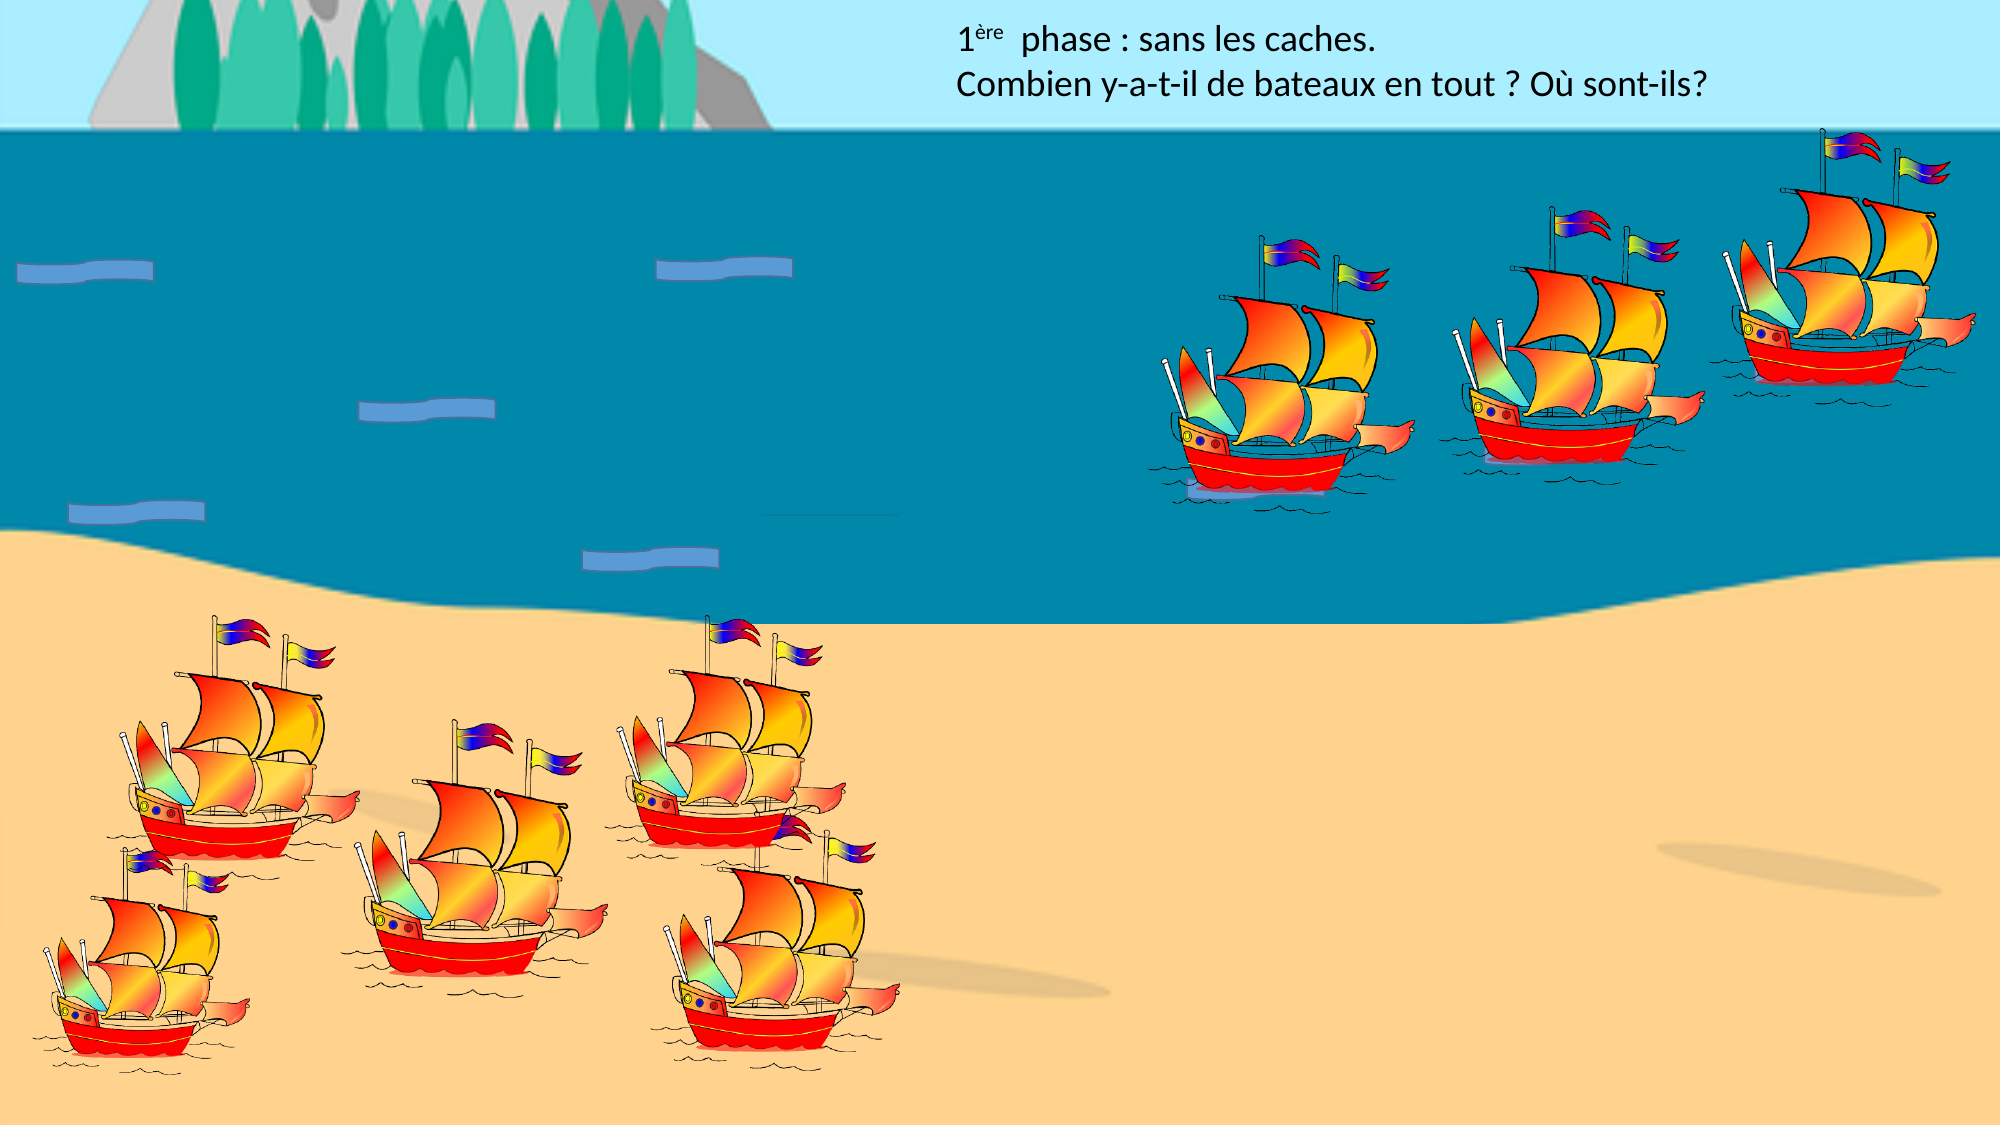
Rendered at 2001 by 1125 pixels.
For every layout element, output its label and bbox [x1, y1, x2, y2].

picture [1899, 158, 1947, 184]
text_box [16, 190, 1892, 894]
picture [1265, 240, 1318, 267]
picture [0, 0, 2000, 160]
picture [1453, 268, 1704, 466]
picture [1629, 236, 1676, 262]
picture [1555, 211, 1608, 238]
picture [0, 527, 2000, 1125]
picture [1723, 190, 1975, 386]
picture [1338, 265, 1386, 291]
picture [1162, 297, 1414, 501]
